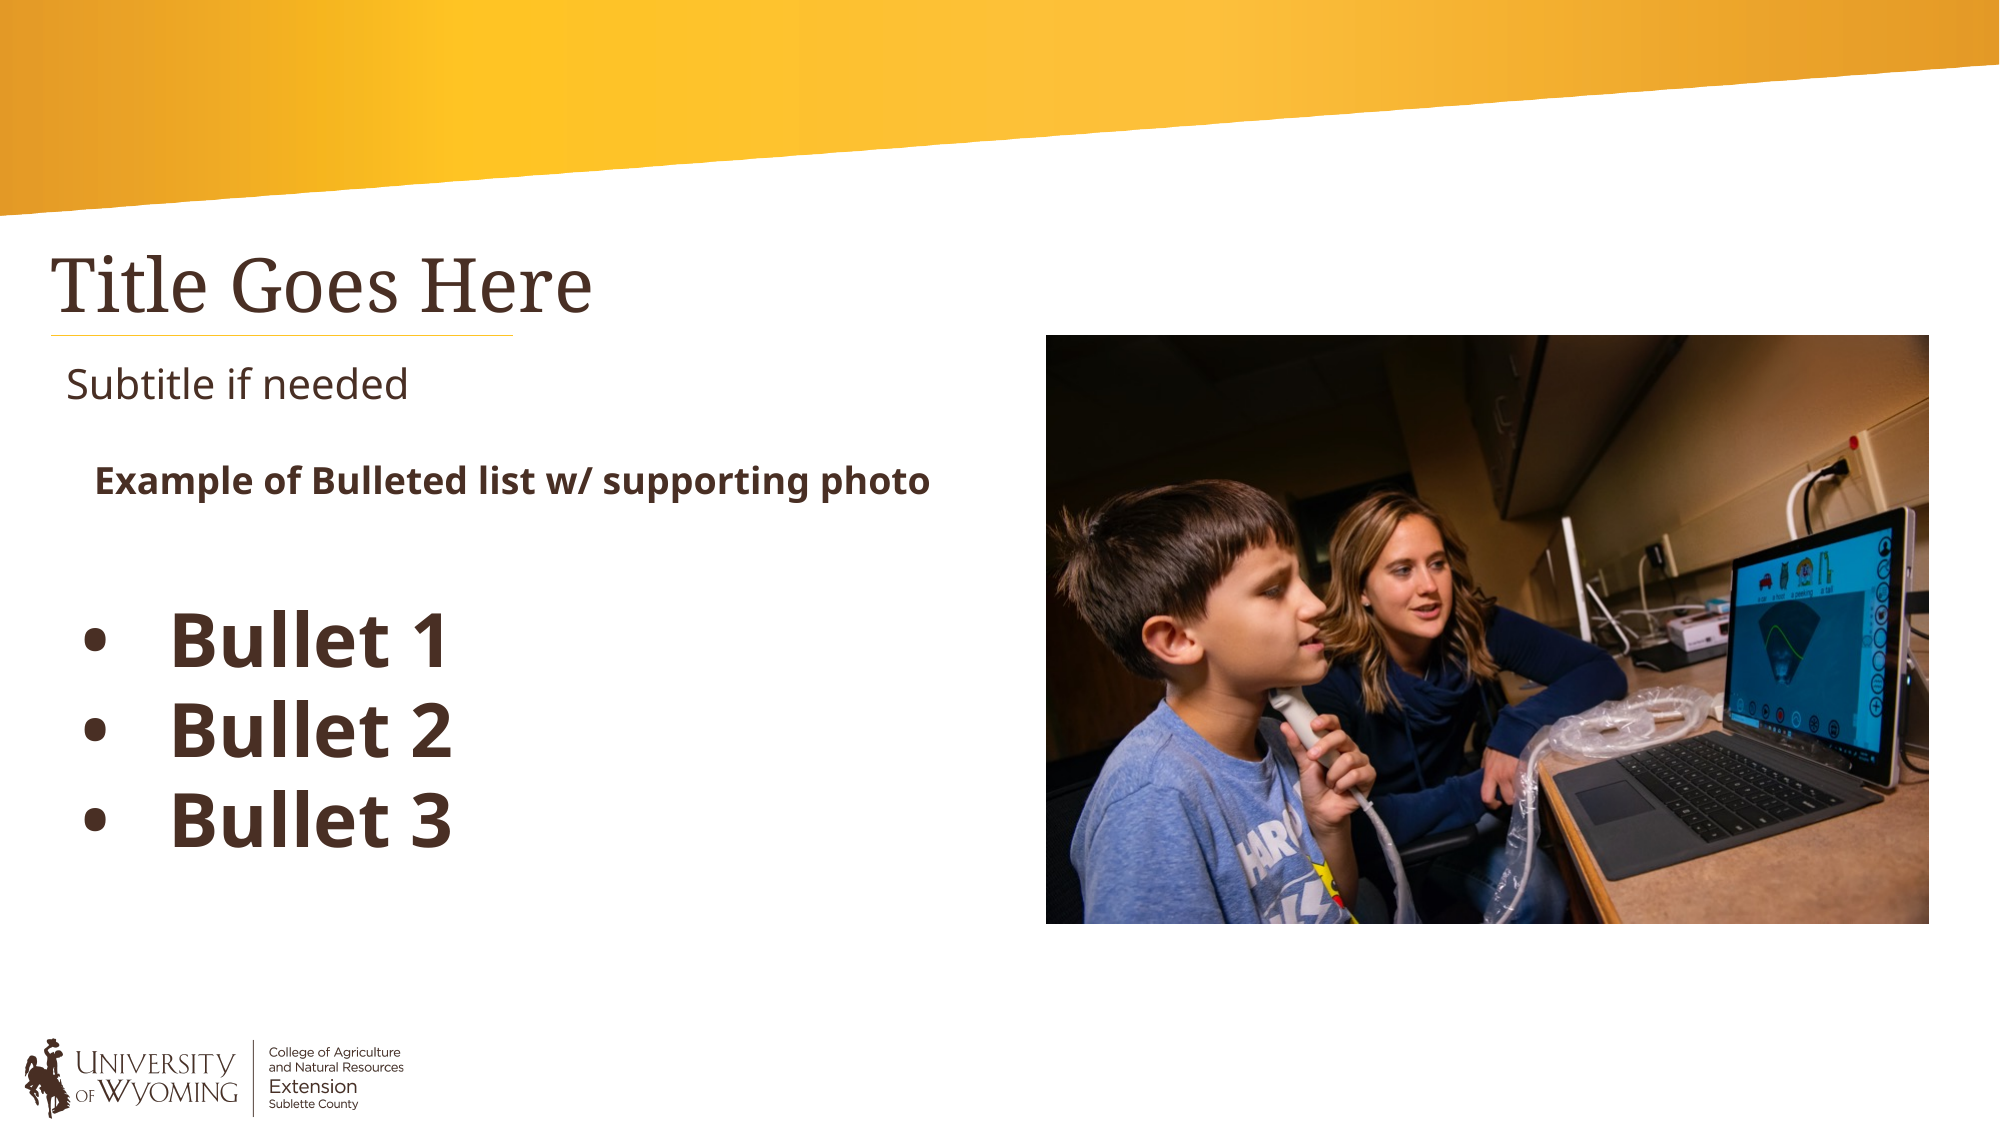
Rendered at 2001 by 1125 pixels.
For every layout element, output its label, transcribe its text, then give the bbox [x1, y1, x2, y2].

text_box Title Goes Here [35, 229, 1964, 335]
picture [0, 0, 2000, 291]
picture [1046, 335, 1929, 924]
picture [0, 1017, 428, 1125]
text_box Subtitle if needed [51, 350, 1046, 416]
text_box Example of Bulleted list w/ supporting photo • Bullet 1 • Bullet 2 • Bullet 3 [67, 449, 960, 915]
